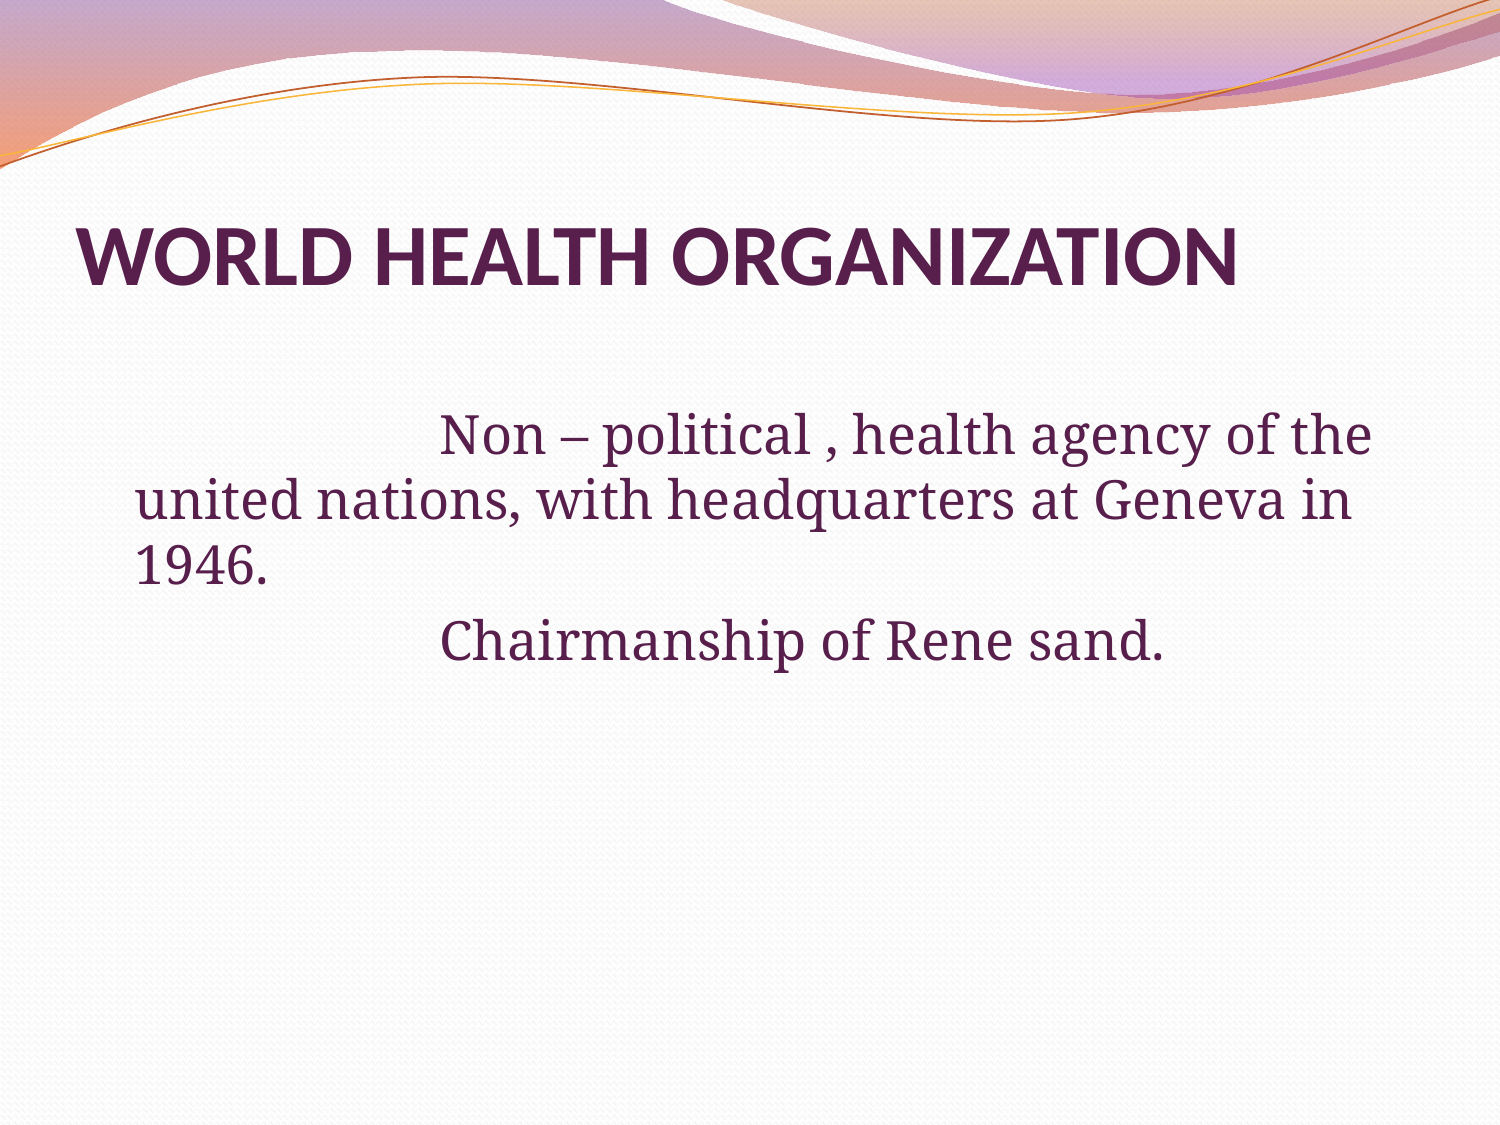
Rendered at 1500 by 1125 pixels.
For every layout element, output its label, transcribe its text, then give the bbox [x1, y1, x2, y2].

title WORLD HEALTH ORGANIZATION [75, 115, 1425, 303]
list Non – political , health agency of the united nations, with headquarters at Geneva in 1946. Chairmanship of Rene sand. [75, 317, 1425, 1038]
